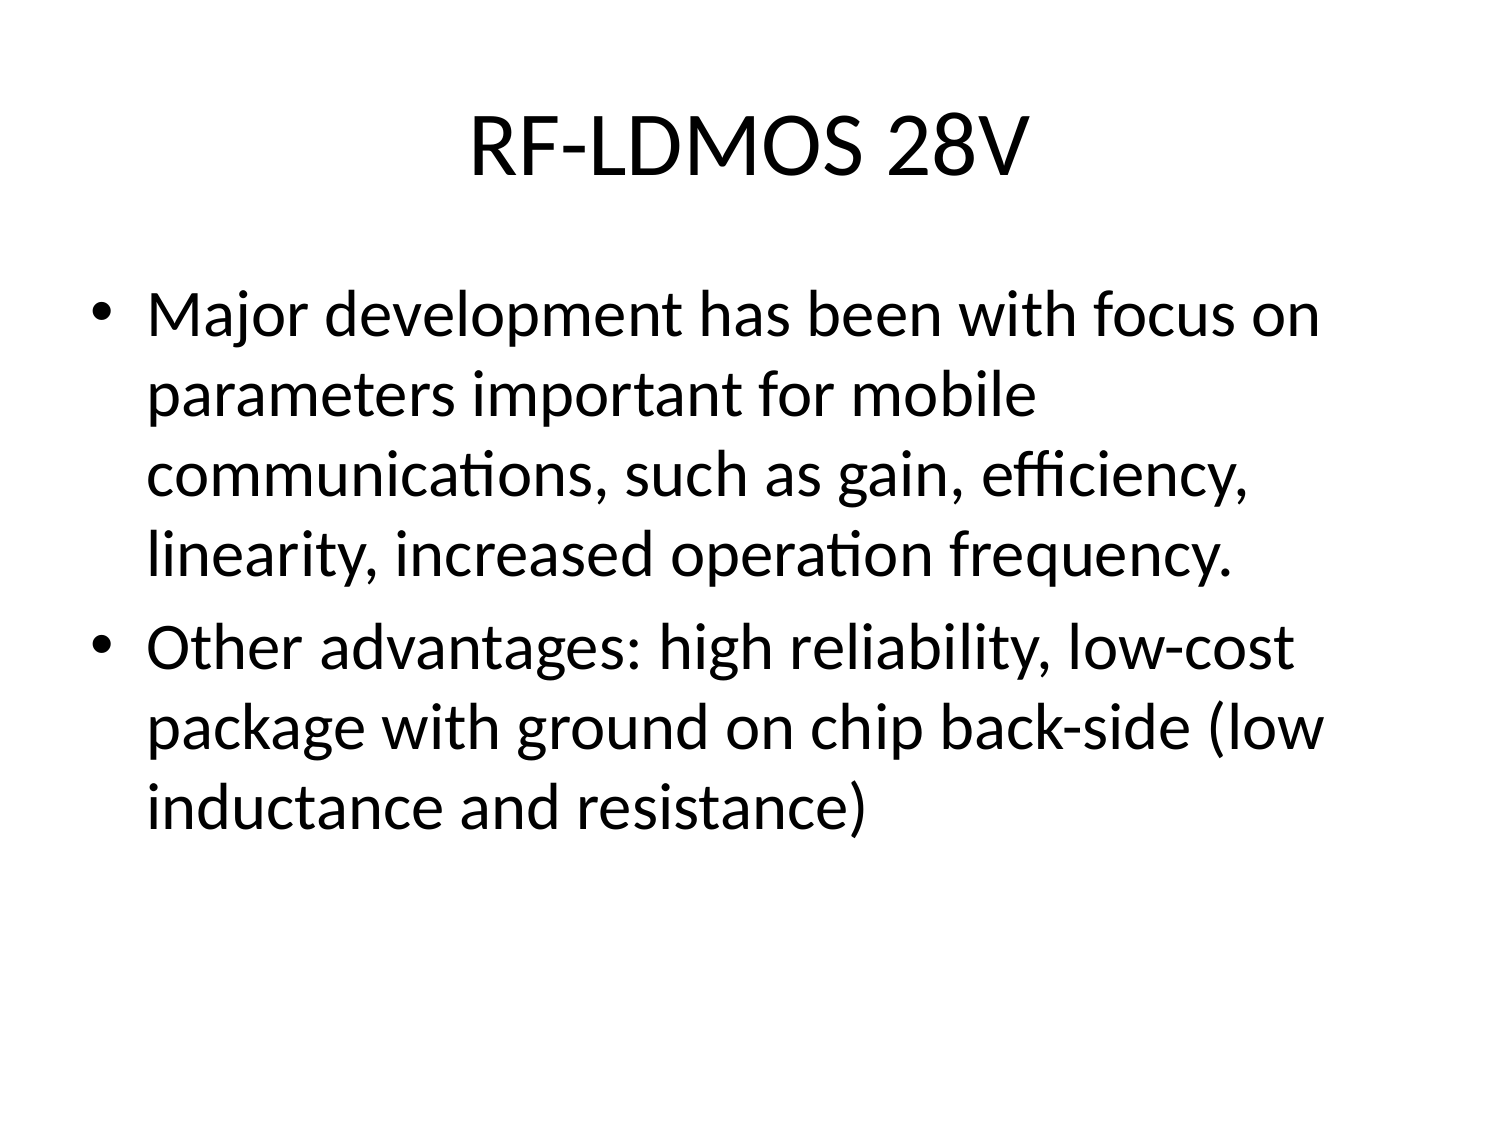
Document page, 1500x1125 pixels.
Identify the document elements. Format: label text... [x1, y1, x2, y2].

list Major development has been with focus on parameters important for mobile communications, such as gain, efficiency, linearity, increased operation frequency. Other advantages: high reliability, low-cost package with ground on chip back-side (low inductance and resistance) [75, 262, 1425, 1005]
title RF-LDMOS 28V [75, 45, 1425, 233]
